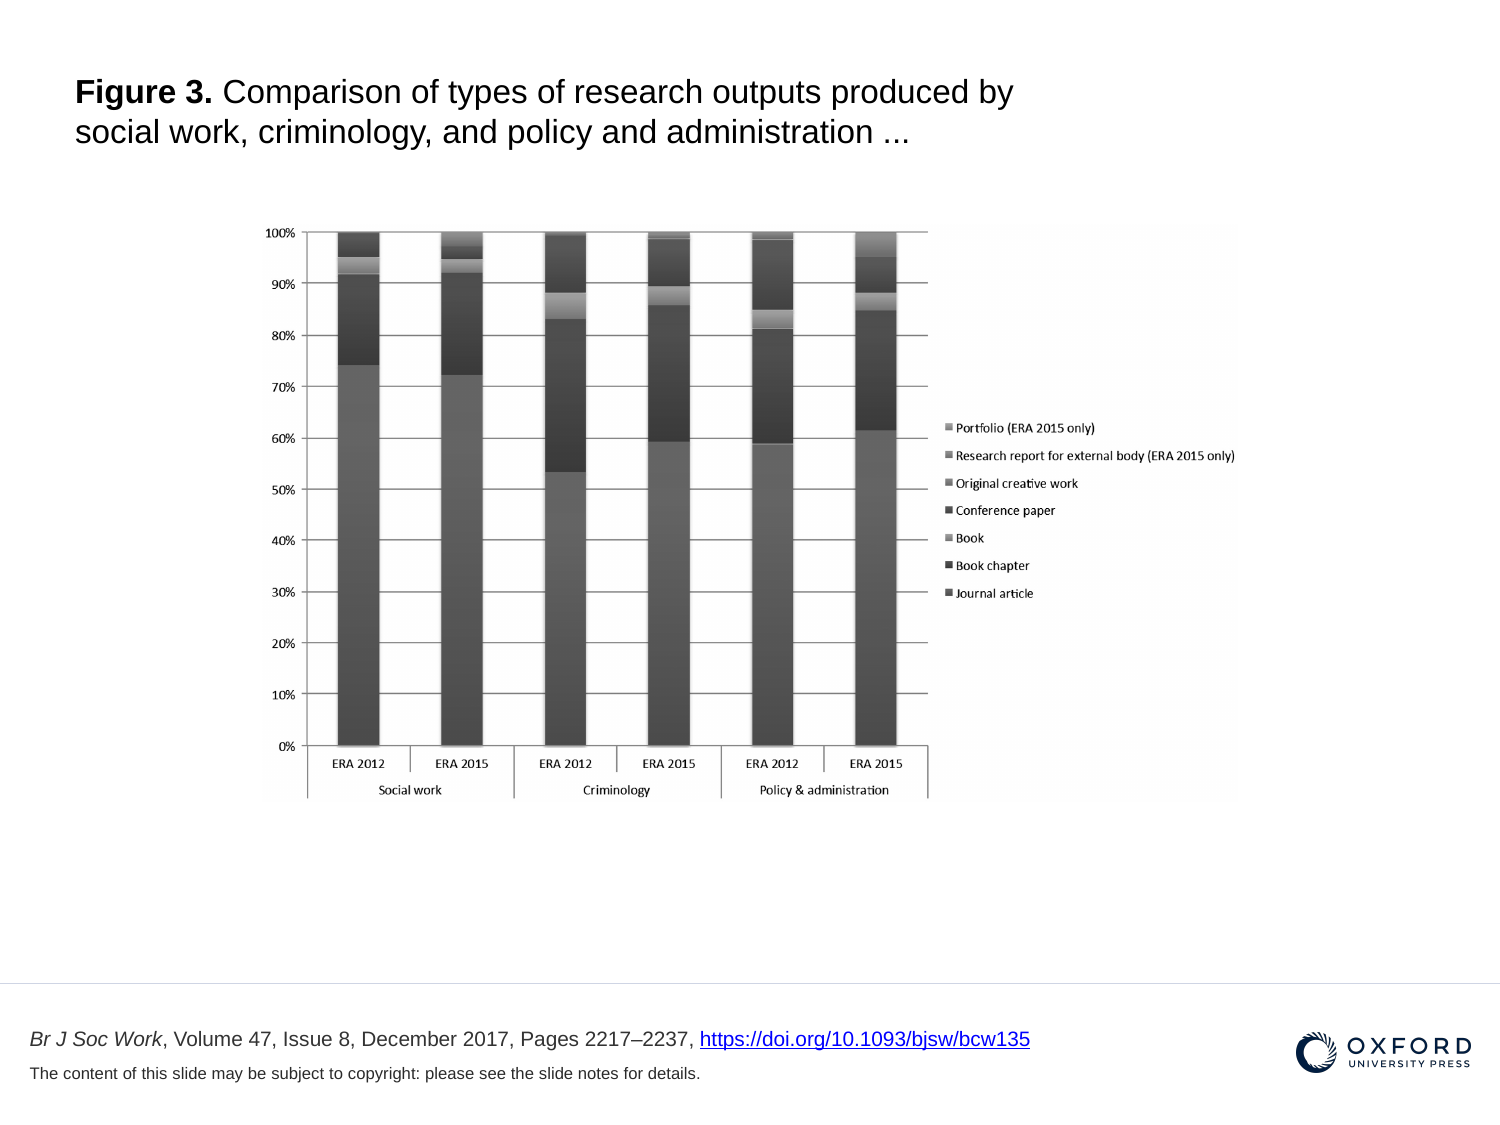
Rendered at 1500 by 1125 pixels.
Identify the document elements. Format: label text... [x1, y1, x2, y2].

picture [1296, 1032, 1471, 1073]
picture [262, 224, 1238, 802]
title Figure 3. Comparison of types of research outputs produced by social work, criminology, and policy and administration ... [75, 69, 1078, 171]
footer Br J Soc Work, Volume 47, Issue 8, December 2017, Pages 2217–2237, https://doi.org/10.1093/bjsw/bcw135 The content of this slide may be subject to copyright: please see the slide notes for details. [0, 983, 1260, 1125]
